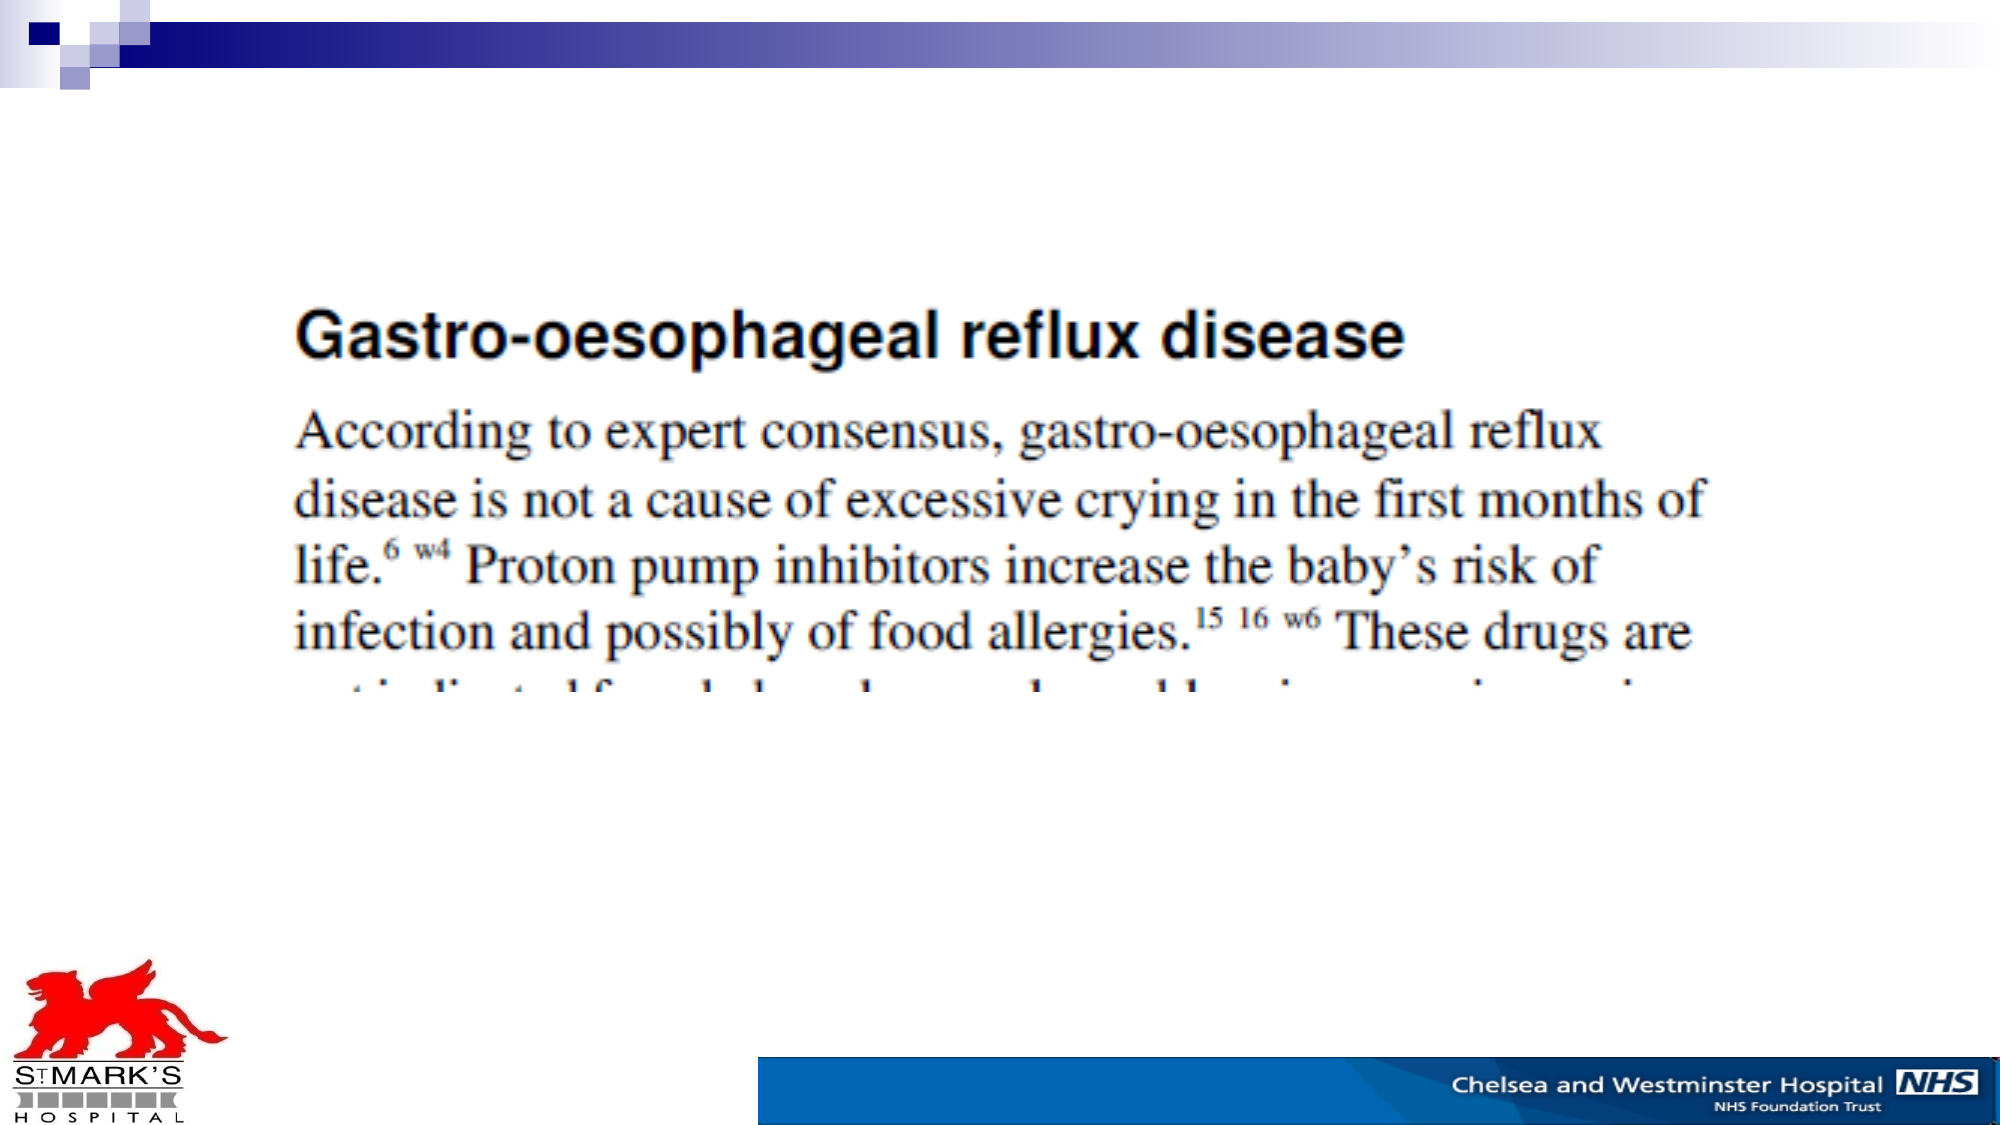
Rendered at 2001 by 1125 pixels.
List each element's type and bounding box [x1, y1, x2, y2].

picture [758, 1057, 2000, 1125]
picture [0, 956, 229, 1125]
picture [265, 257, 1747, 692]
